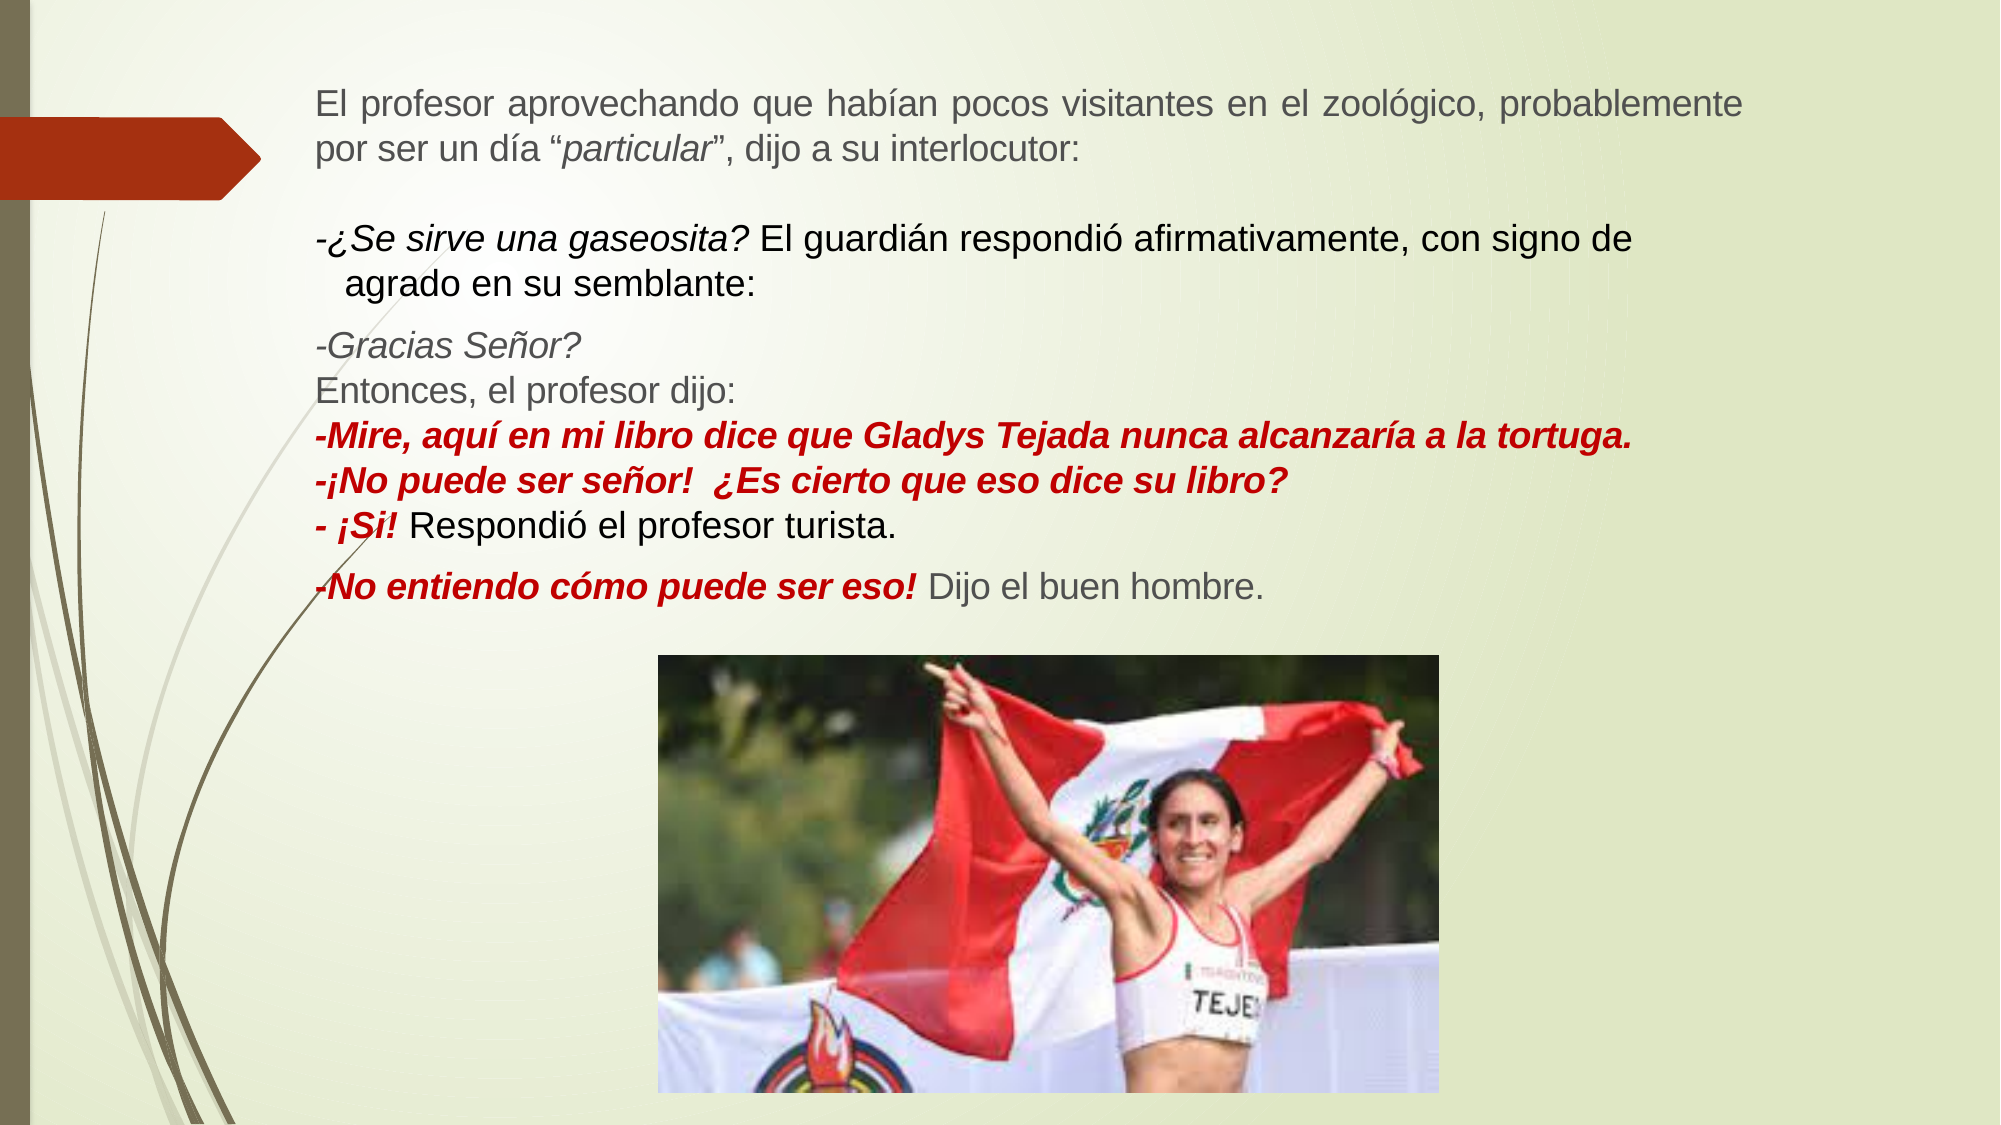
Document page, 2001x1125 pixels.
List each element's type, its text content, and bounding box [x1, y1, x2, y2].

picture [658, 655, 1439, 1093]
text_box El profesor aprovechando que habían pocos visitantes en el zoológico, probablemente por ser un día “particular”, dijo a su interlocutor: -¿Se sirve una gaseosita? El guardián respondió afirmativamente, con signo de agrado en su semblante: -Gracias Señor? Entonces, el profesor dijo: -Mire, aquí en mi libro dice que Gladys Tejada nunca alcanzaría a la tortuga. -¡No puede ser señor! ¿Es cierto que eso dice su libro? - ¡Si! Respondió el profesor turista. -No entiendo cómo puede ser eso! Dijo el buen hombre. [299, 71, 1759, 615]
